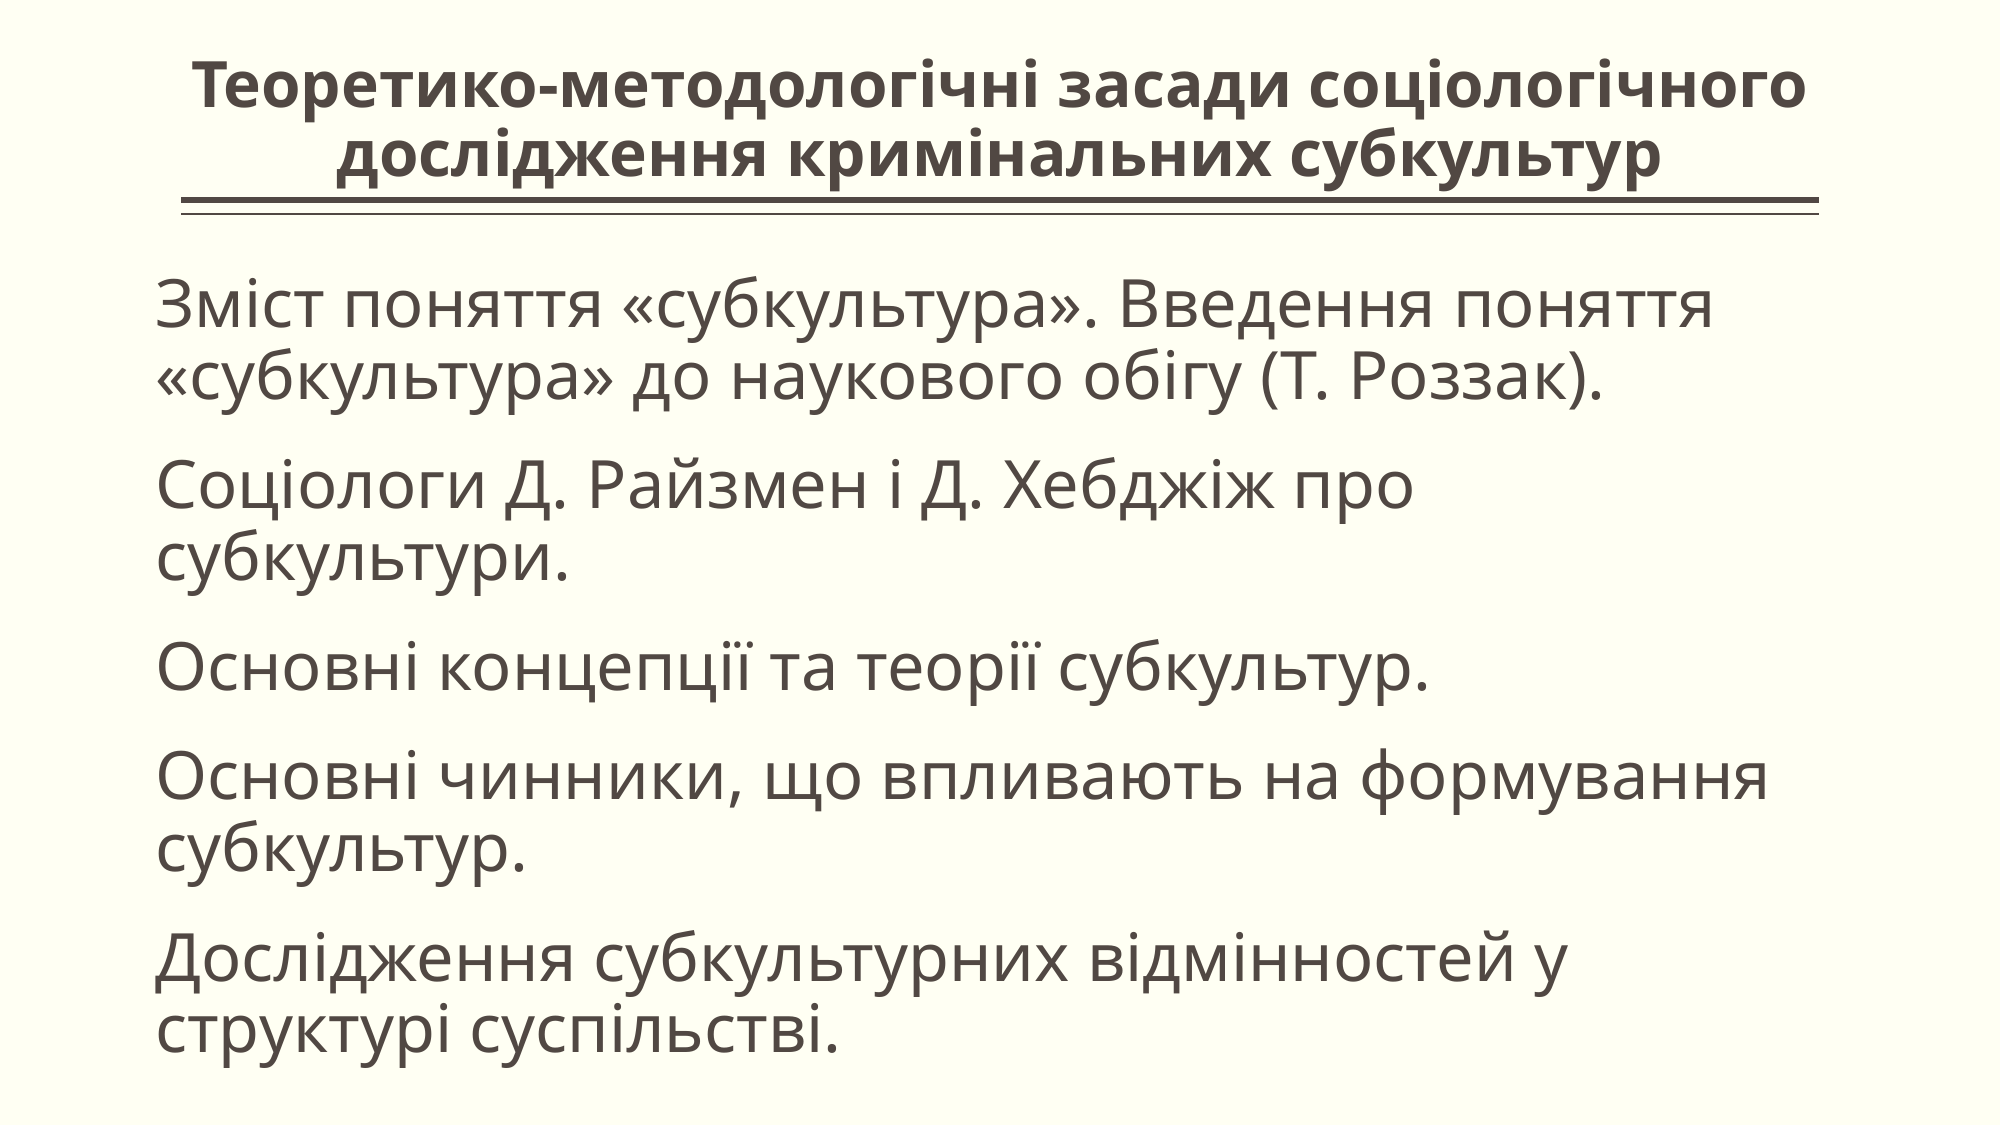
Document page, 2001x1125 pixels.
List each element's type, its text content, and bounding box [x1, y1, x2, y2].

list Зміст поняття «субкультура». Введення поняття «субкультура» до наукового обігу (Т. Роззак). Соціологи Д. Райзмен і Д. Хебджіж про субкультури. Основні концепції та теорії субкультур. Основні чинники, що впливають на формування субкультур. Дослідження субкультурних відмінностей у структурі суспільстві. [155, 262, 1840, 1013]
title Теоретико-методологічні засади соціологічного дослідження кримінальних субкультур [181, 0, 1819, 198]
